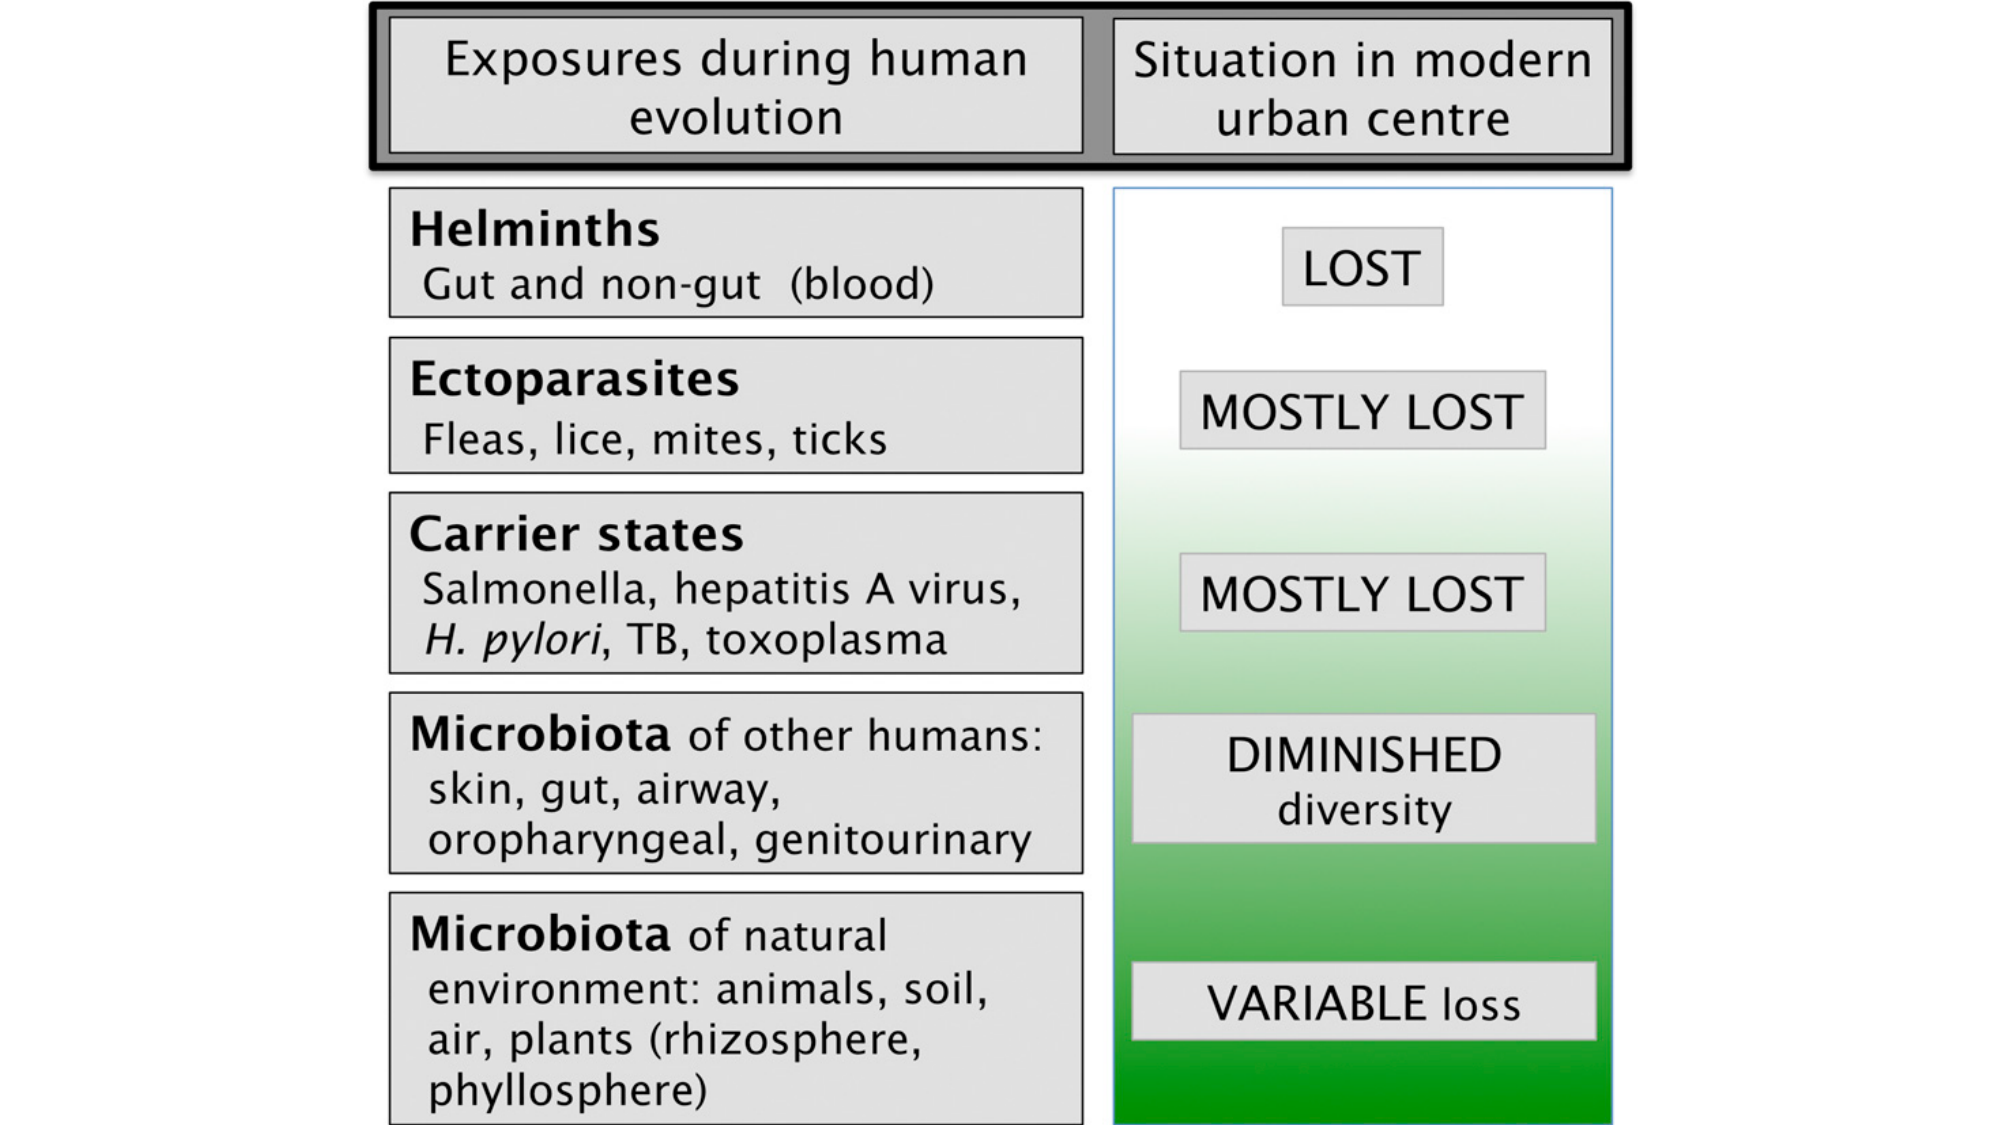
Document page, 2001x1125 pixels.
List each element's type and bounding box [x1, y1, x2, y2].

picture [362, 0, 1638, 1125]
